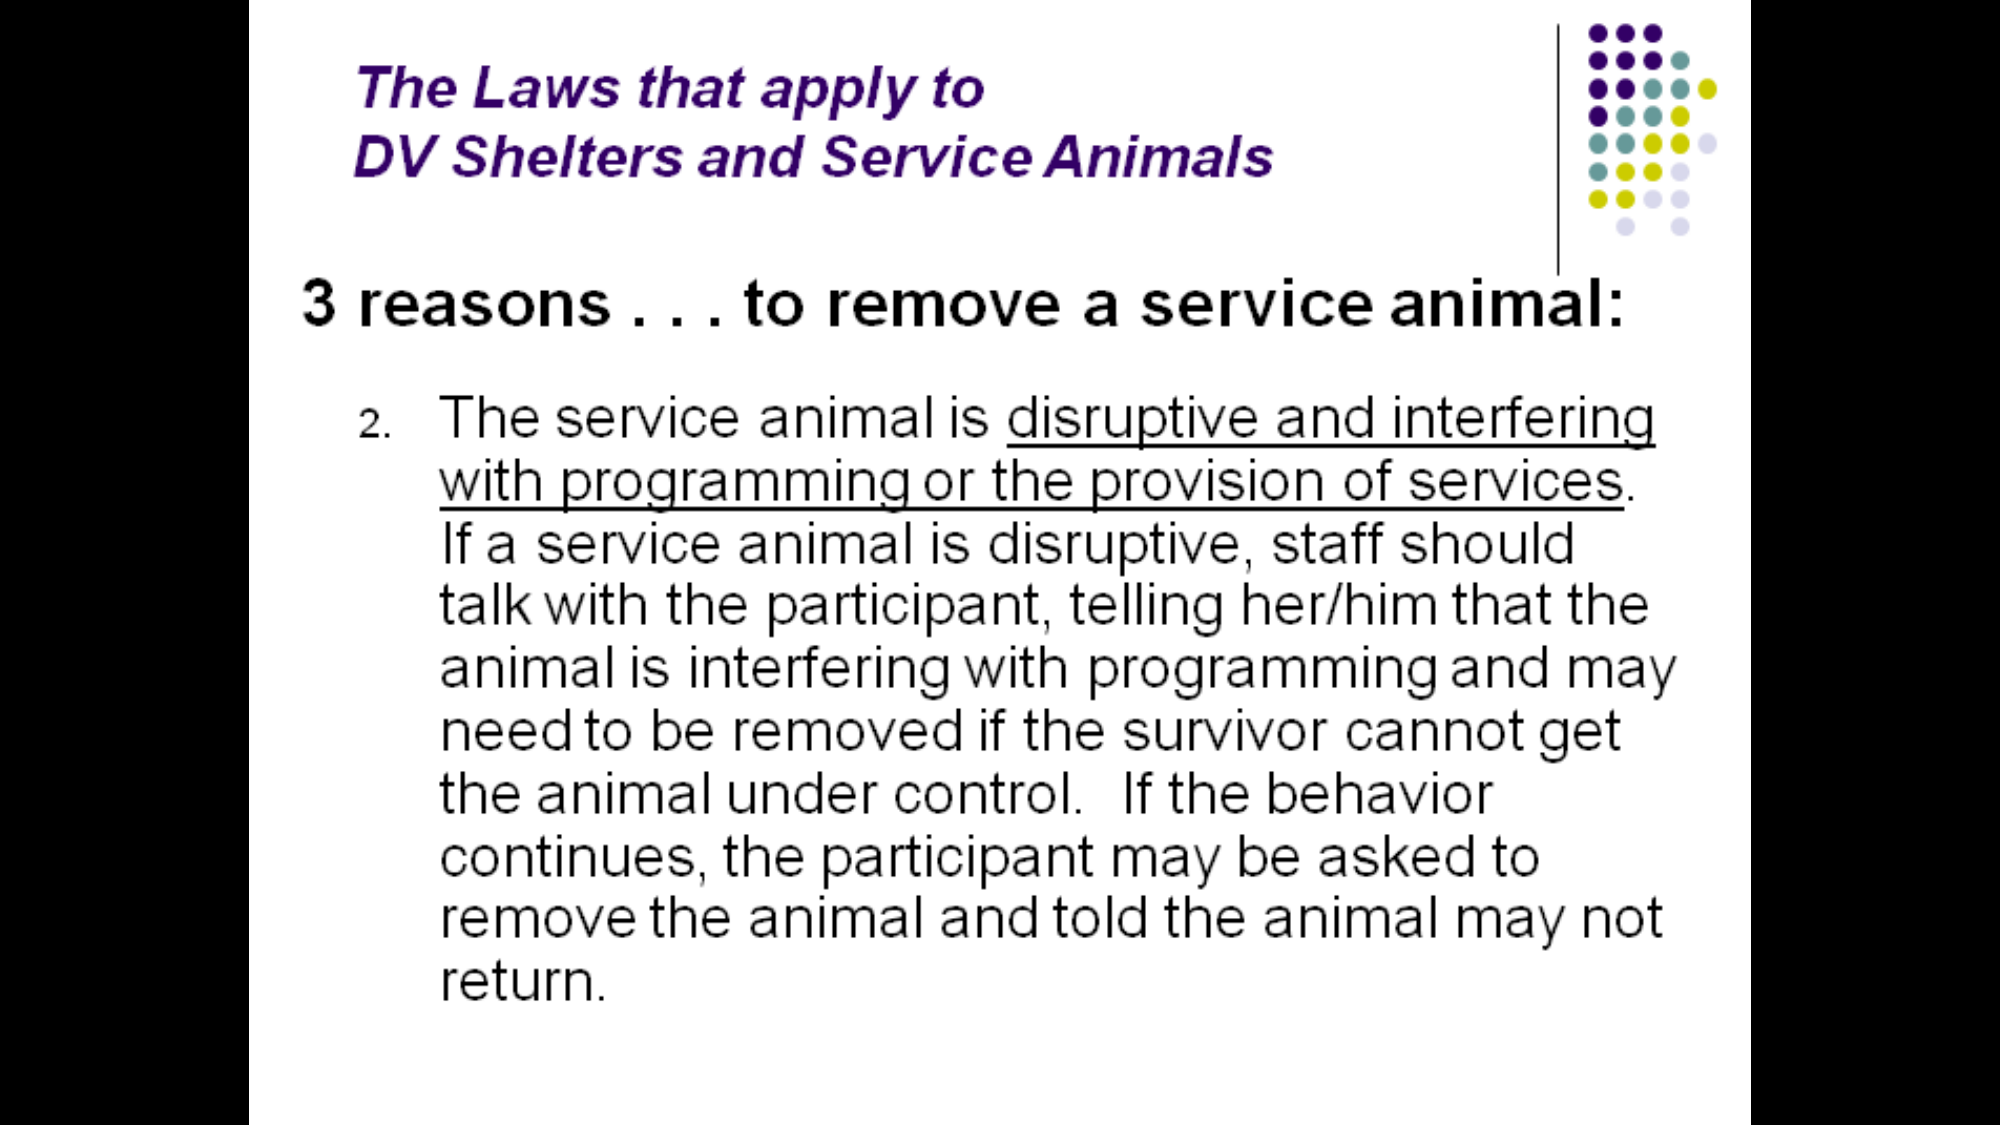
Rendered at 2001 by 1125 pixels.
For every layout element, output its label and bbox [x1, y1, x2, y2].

picture [249, 0, 1751, 1125]
